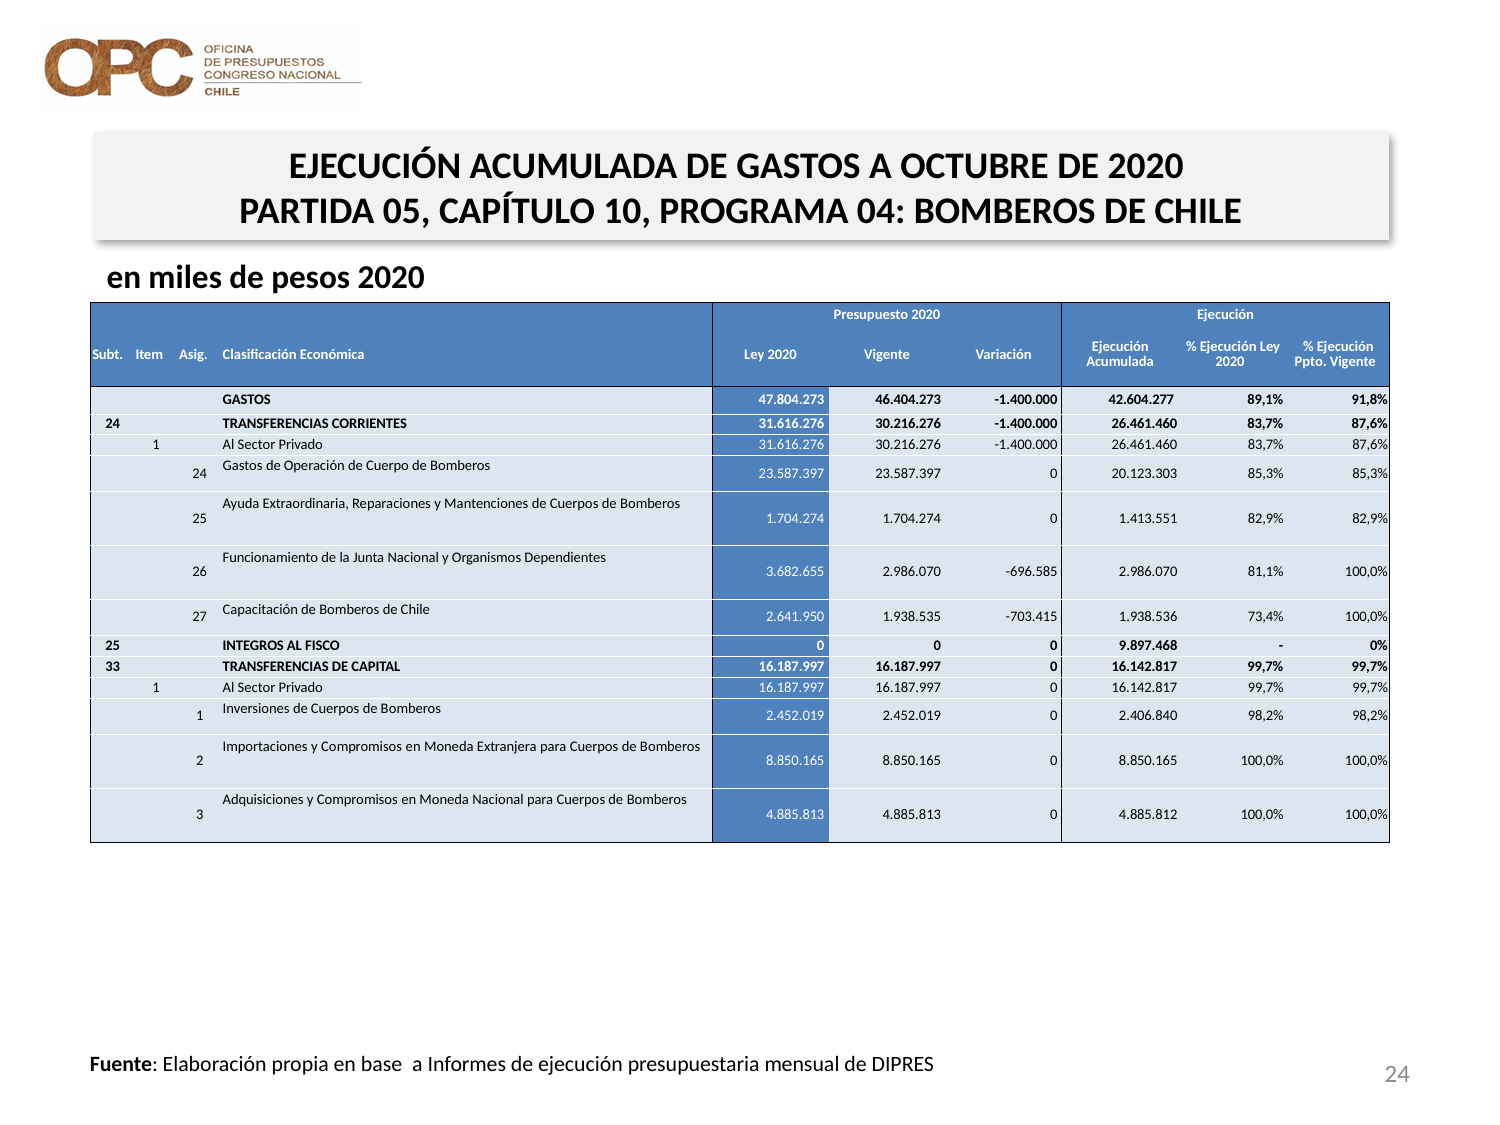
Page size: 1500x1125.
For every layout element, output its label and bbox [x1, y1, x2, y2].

table_cell [713, 435, 1061, 455]
table_cell [1062, 323, 1389, 386]
table_cell [91, 323, 712, 386]
table_cell [713, 323, 1061, 386]
table_cell [713, 600, 1061, 635]
table_cell [91, 415, 712, 434]
table_cell [91, 387, 712, 414]
table_cell [713, 415, 1061, 434]
table_cell [713, 735, 1061, 788]
table_header [91, 303, 712, 323]
table_cell [1062, 435, 1389, 455]
table_cell [91, 657, 712, 677]
table_cell [713, 492, 1061, 545]
table_cell [1062, 546, 1389, 599]
text_box [94, 132, 1388, 239]
table_cell [91, 456, 712, 491]
table_cell [1062, 678, 1389, 698]
table_cell [91, 678, 712, 698]
table_header [713, 303, 1061, 323]
table_cell [1062, 735, 1389, 788]
table_cell [91, 435, 712, 455]
table_cell [1062, 657, 1389, 677]
table_cell [1062, 699, 1389, 734]
table_cell [713, 636, 1061, 656]
table_cell [91, 699, 712, 734]
table_cell [1062, 387, 1389, 414]
table_cell [1062, 789, 1389, 842]
table_cell [91, 735, 712, 788]
table_cell [1062, 492, 1389, 545]
table_cell [713, 456, 1061, 491]
table_cell [91, 600, 712, 635]
table_cell [1062, 415, 1389, 434]
table_cell [91, 636, 712, 656]
table_cell [713, 657, 1061, 677]
table_cell [713, 699, 1061, 734]
text_box [91, 247, 1386, 302]
table_cell [91, 789, 712, 842]
table_cell [713, 546, 1061, 599]
table_cell [713, 387, 1061, 414]
table_cell [713, 789, 1061, 842]
picture [41, 22, 362, 118]
table_cell [713, 678, 1061, 698]
table_cell [91, 546, 712, 599]
table_cell [1062, 456, 1389, 491]
slide_number [1074, 1042, 1425, 1103]
table_cell [91, 492, 712, 545]
table_cell [1062, 636, 1389, 656]
table_cell [1062, 600, 1389, 635]
table_header [1062, 303, 1389, 323]
